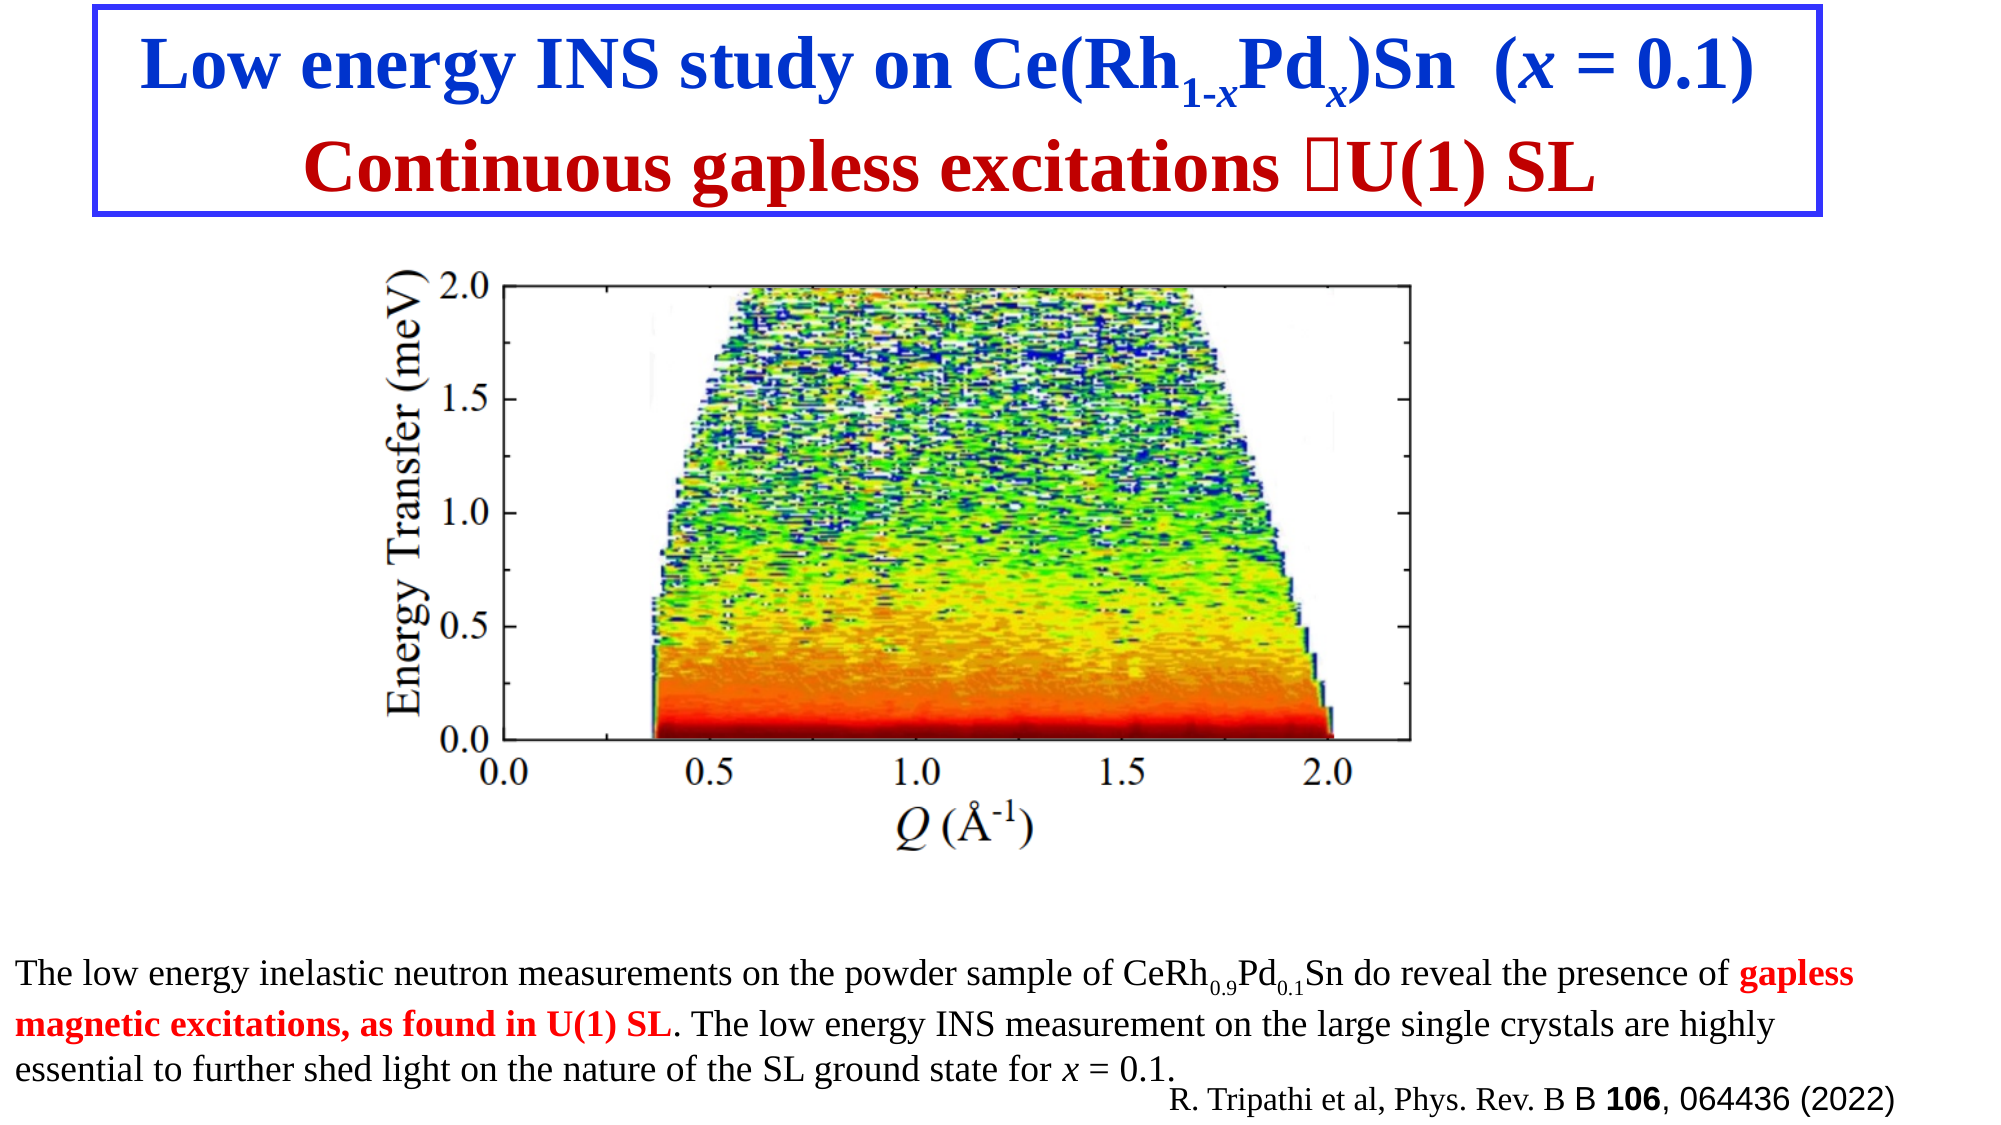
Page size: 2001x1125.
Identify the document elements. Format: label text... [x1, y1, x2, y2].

text_box The low energy inelastic neutron measurements on the powder sample of CeRh0.9Pd0.1Sn do reveal the presence of gapless magnetic excitations, as found in U(1) SL. The low energy INS measurement on the large single crystals are highly essential to further shed light on the nature of the SL ground state for x = 0.1. [0, 940, 1915, 1097]
text_box R. Tripathi et al, Phys. Rev. B B 106, 064436 (2022) [1154, 1069, 2000, 1125]
picture [351, 252, 1452, 873]
text_box Low energy INS study on Ce(Rh1-xPdx)Sn (x = 0.1) Continuous gapless excitations U(1) SL [95, 6, 1820, 214]
